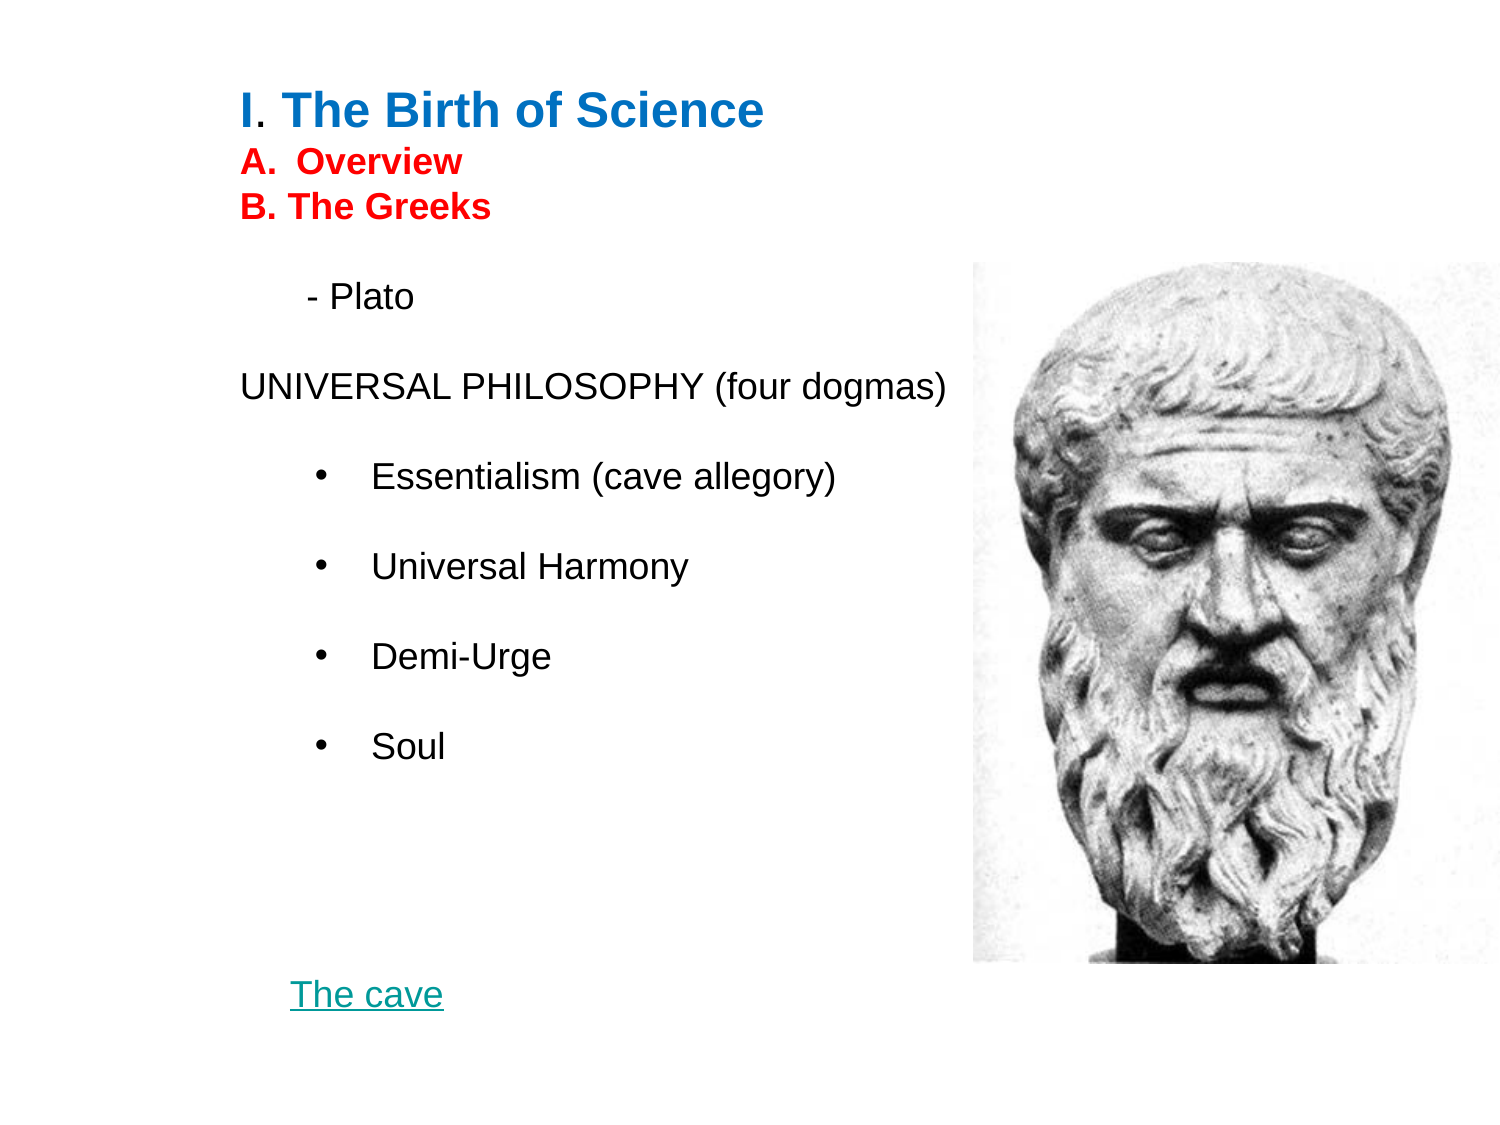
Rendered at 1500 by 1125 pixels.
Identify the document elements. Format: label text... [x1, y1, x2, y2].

text_box The cave [274, 962, 800, 1023]
picture [973, 262, 1500, 965]
text_box I. The Birth of Science Overview B. The Greeks - Plato UNIVERSAL PHILOSOPHY (four dogmas) Essentialism (cave allegory) Universal Harmony Demi-Urge Soul [225, 24, 1450, 955]
